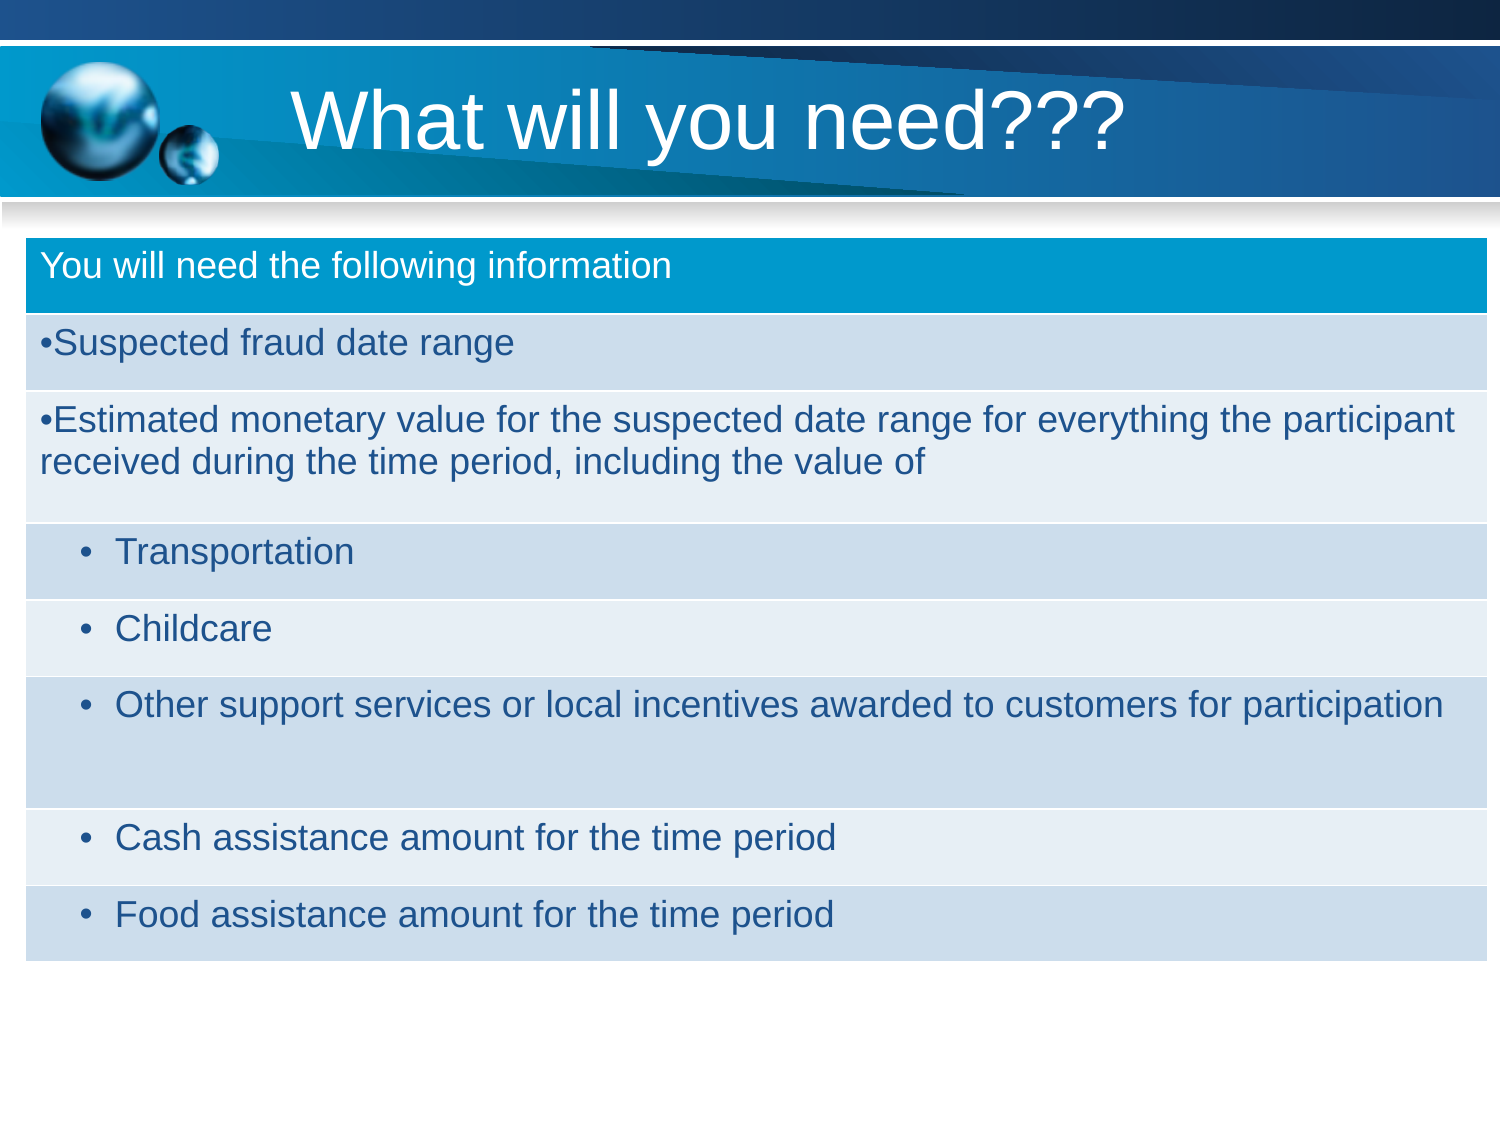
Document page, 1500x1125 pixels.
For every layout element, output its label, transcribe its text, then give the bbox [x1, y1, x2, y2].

table_cell Estimated monetary value for the suspected date range for everything the participant received during the time period, including the value of [26, 392, 1487, 522]
table_cell Cash assistance amount for the time period [26, 810, 1487, 885]
picture [160, 126, 218, 184]
table_header You will need the following information [26, 238, 1487, 313]
table_cell Transportation [26, 524, 1487, 599]
table_cell Other support services or local incentives awarded to customers for participation [26, 677, 1487, 808]
picture [42, 63, 159, 180]
table_cell Suspected fraud date range [26, 315, 1487, 390]
title What will you need??? [274, 44, 1363, 188]
table_cell Childcare [26, 601, 1487, 676]
table_cell Food assistance amount for the time period [26, 886, 1487, 961]
